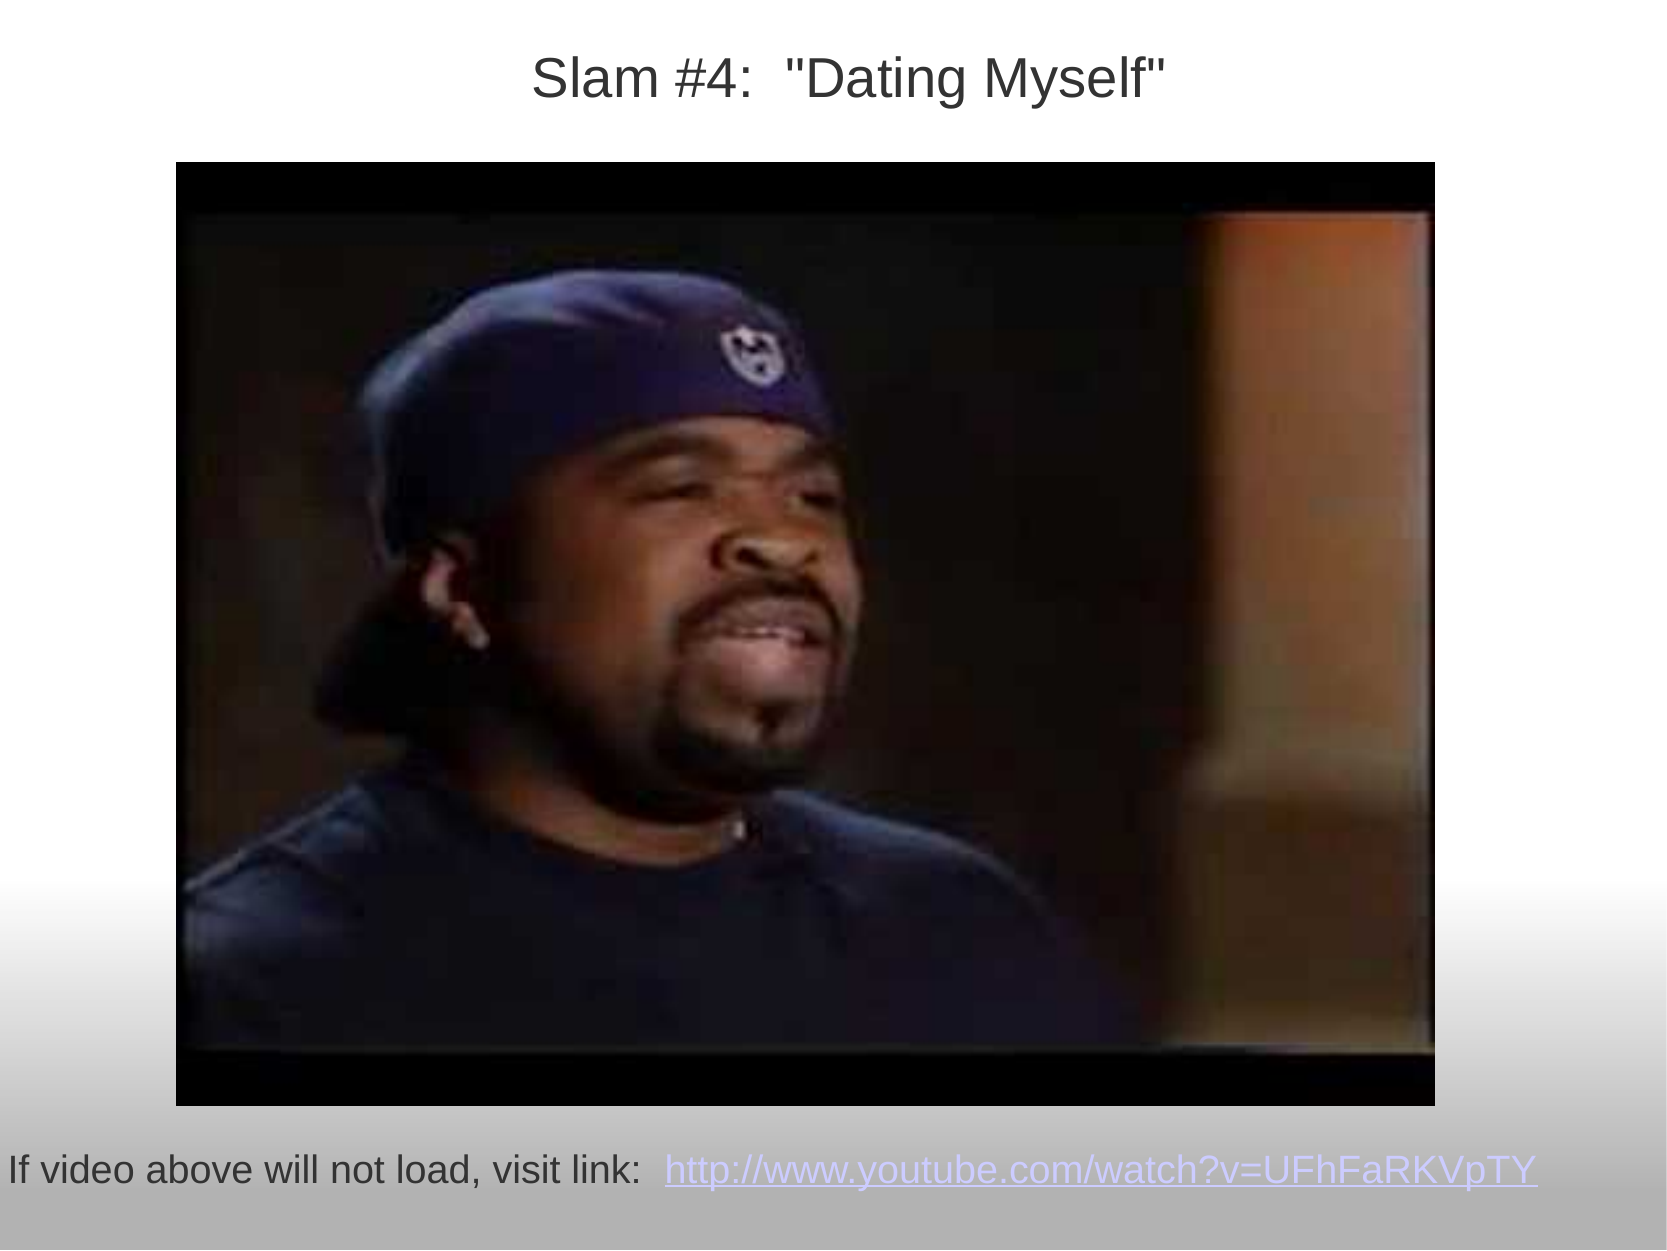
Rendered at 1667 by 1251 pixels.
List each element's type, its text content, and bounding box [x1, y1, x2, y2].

list If video above will not load, visit link: http://www.youtube.com/watch?v=UFhFaRKVpTY [7, 1147, 1624, 1210]
title Slam #4: "Dating Myself" [74, 46, 1625, 138]
picture [0, 0, 1667, 1250]
